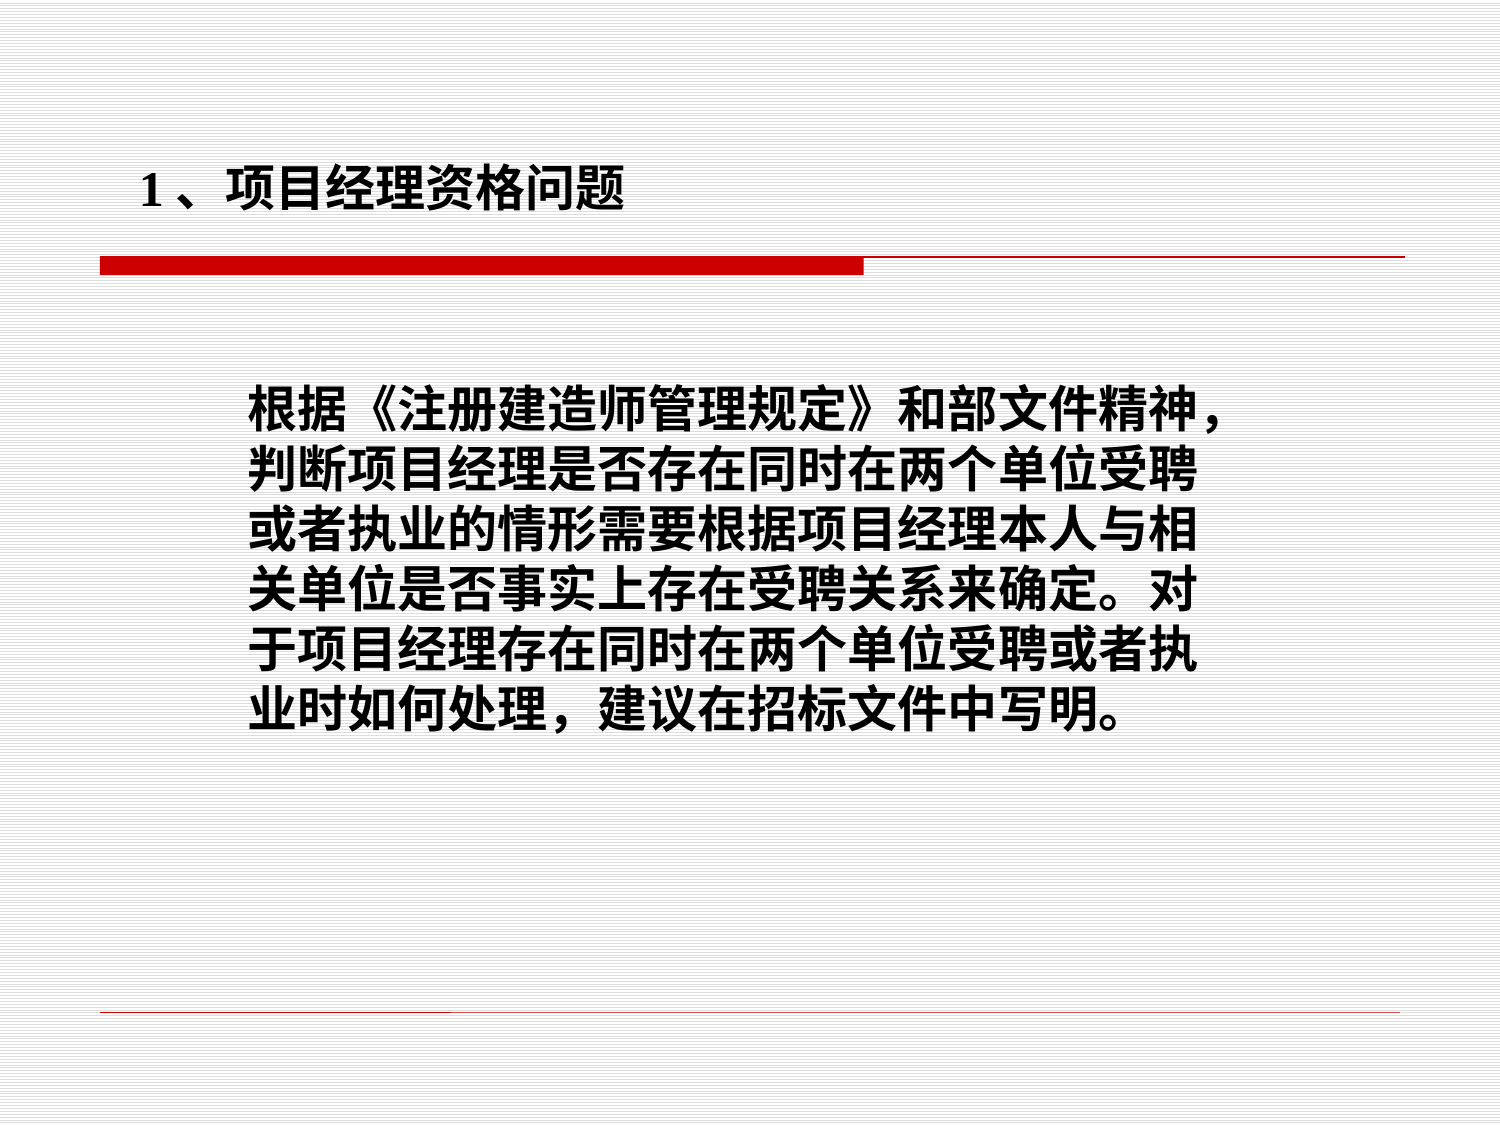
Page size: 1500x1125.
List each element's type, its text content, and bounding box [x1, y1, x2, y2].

text_box 根据《注册建造师管理规定》和部文件精神，判断项目经理是否存在同时在两个单位受聘或者执业的情形需要根据项目经理本人与相关单位是否事实上存在受聘关系来确定。对于项目经理存在同时在两个单位受聘或者执业时如何处理，建议在招标文件中写明。 [232, 369, 1231, 745]
text_box 1、项目经理资格问题 [123, 148, 822, 224]
